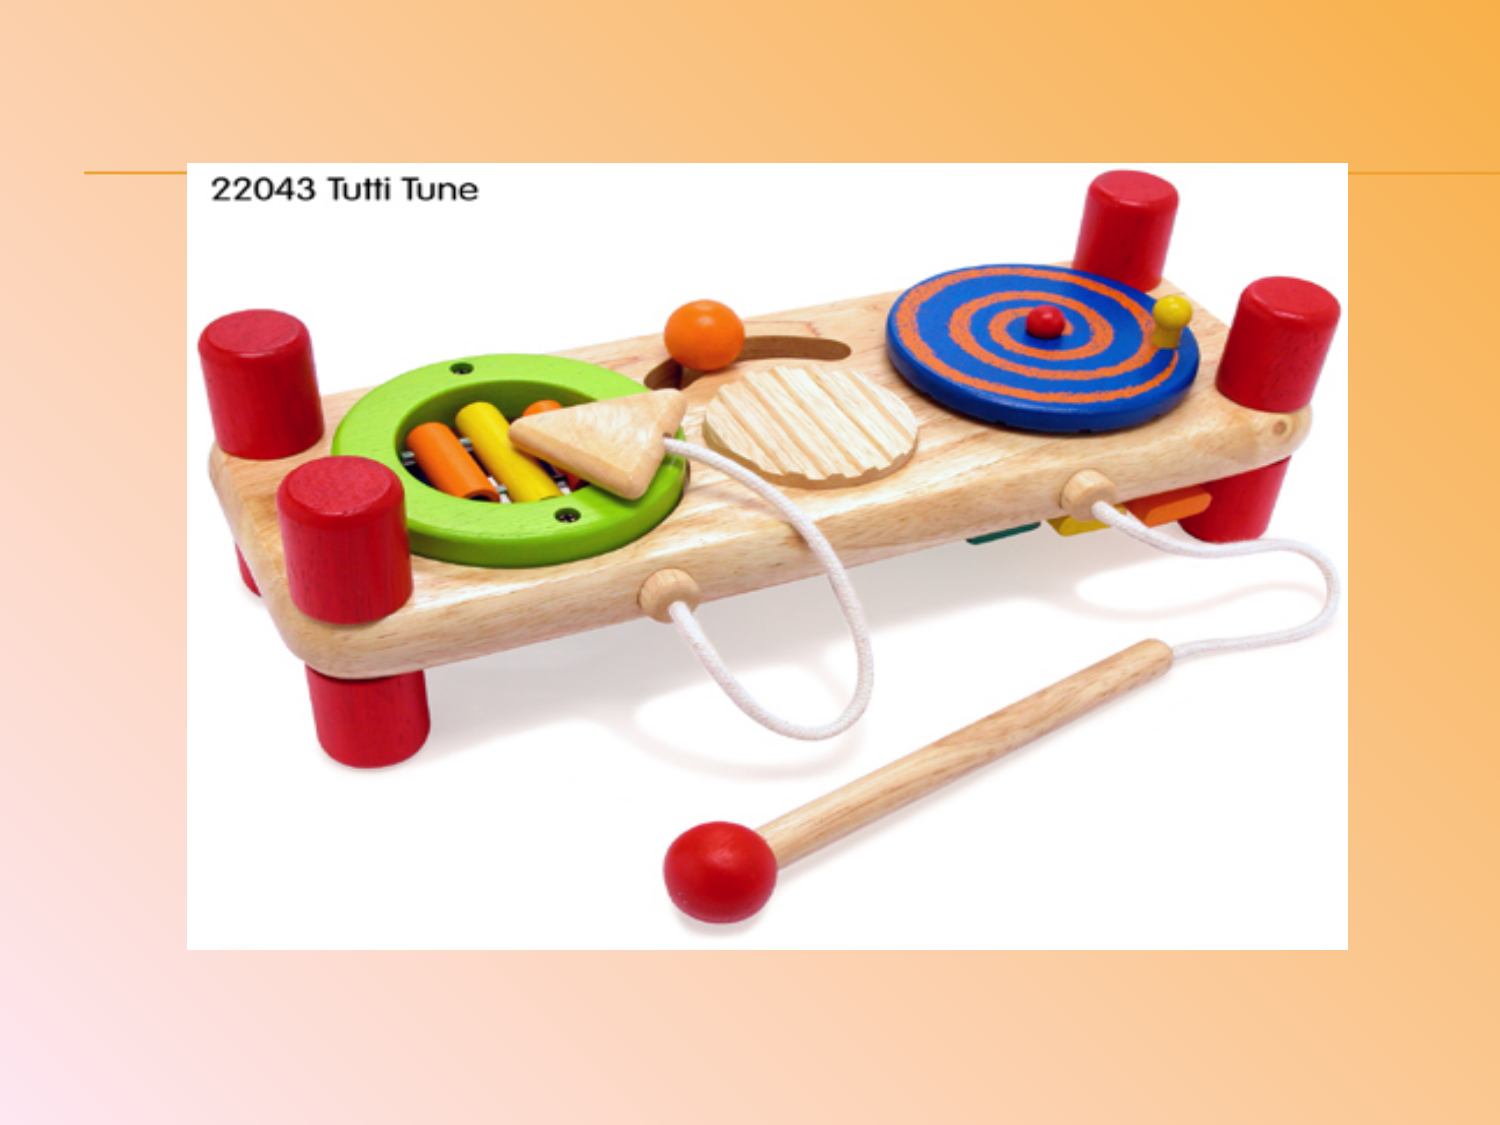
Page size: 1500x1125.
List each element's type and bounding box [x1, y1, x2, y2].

picture [187, 163, 1348, 950]
